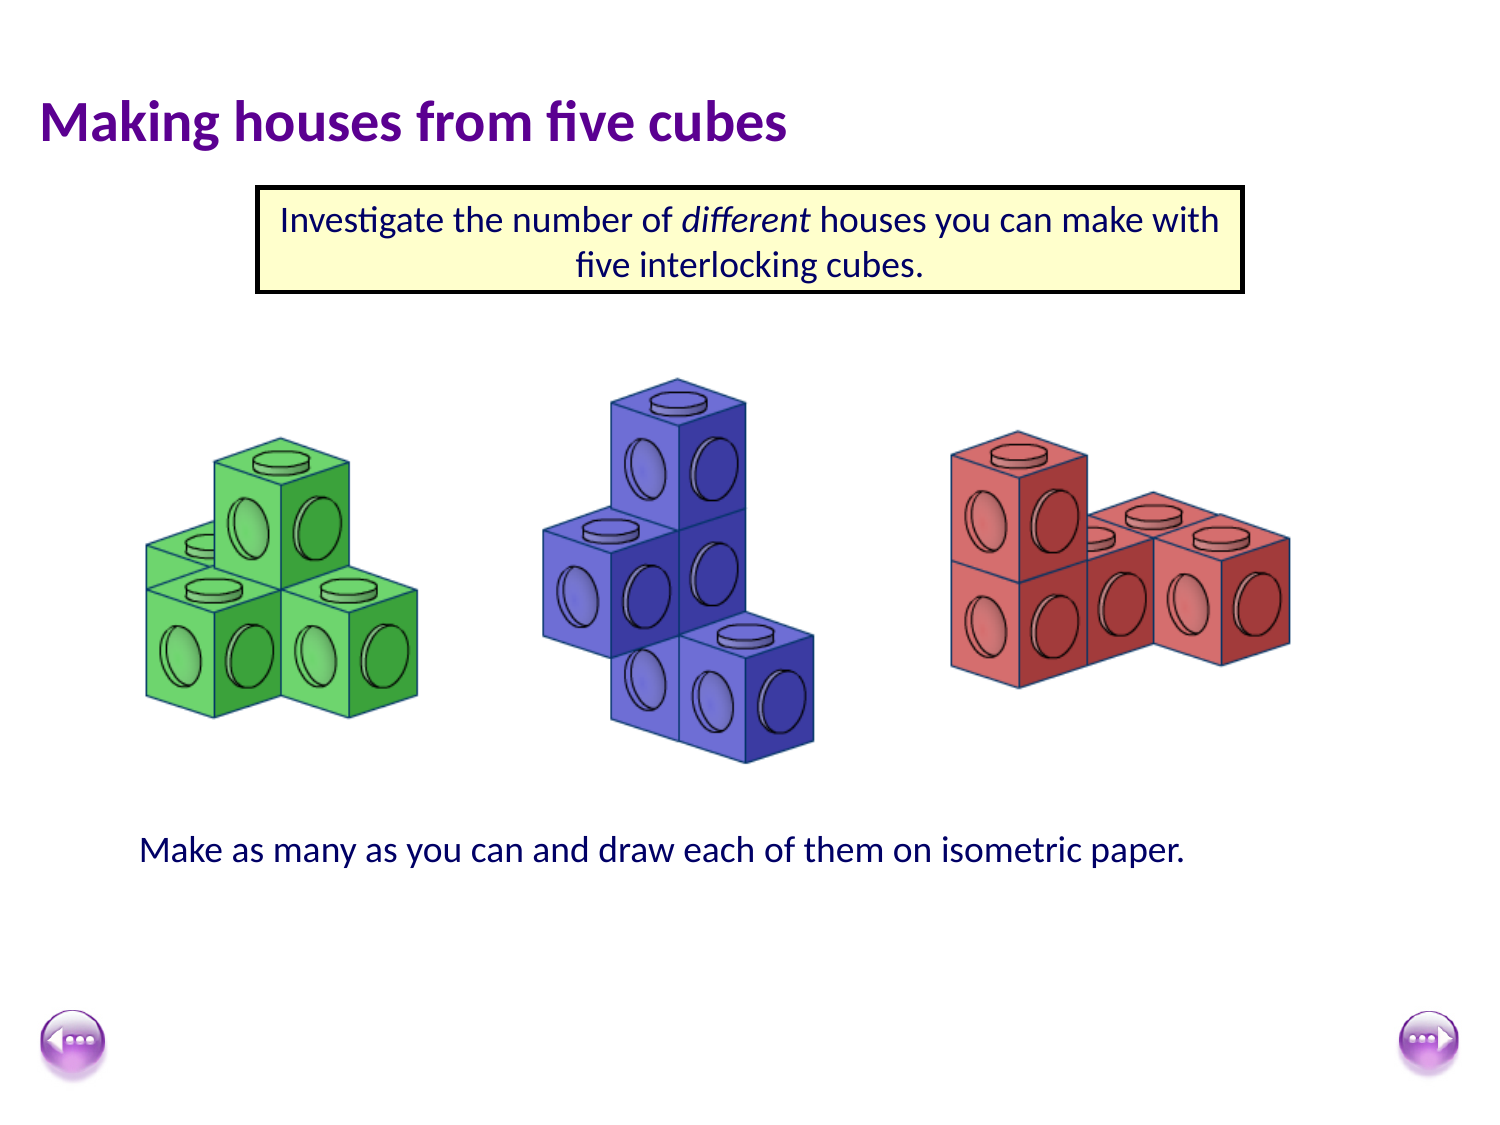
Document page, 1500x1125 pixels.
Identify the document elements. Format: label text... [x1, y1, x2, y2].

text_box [135, 429, 443, 723]
text_box Investigate the number of different houses you can make with five interlocking cubes. [257, 213, 1243, 293]
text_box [521, 361, 834, 778]
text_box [923, 420, 1306, 711]
title Making houses from five cubes [24, 24, 1375, 213]
picture [29, 999, 119, 1095]
text_box Make as many as you can and draw each of them on isometric paper. [123, 817, 1388, 878]
picture [1387, 999, 1471, 1087]
